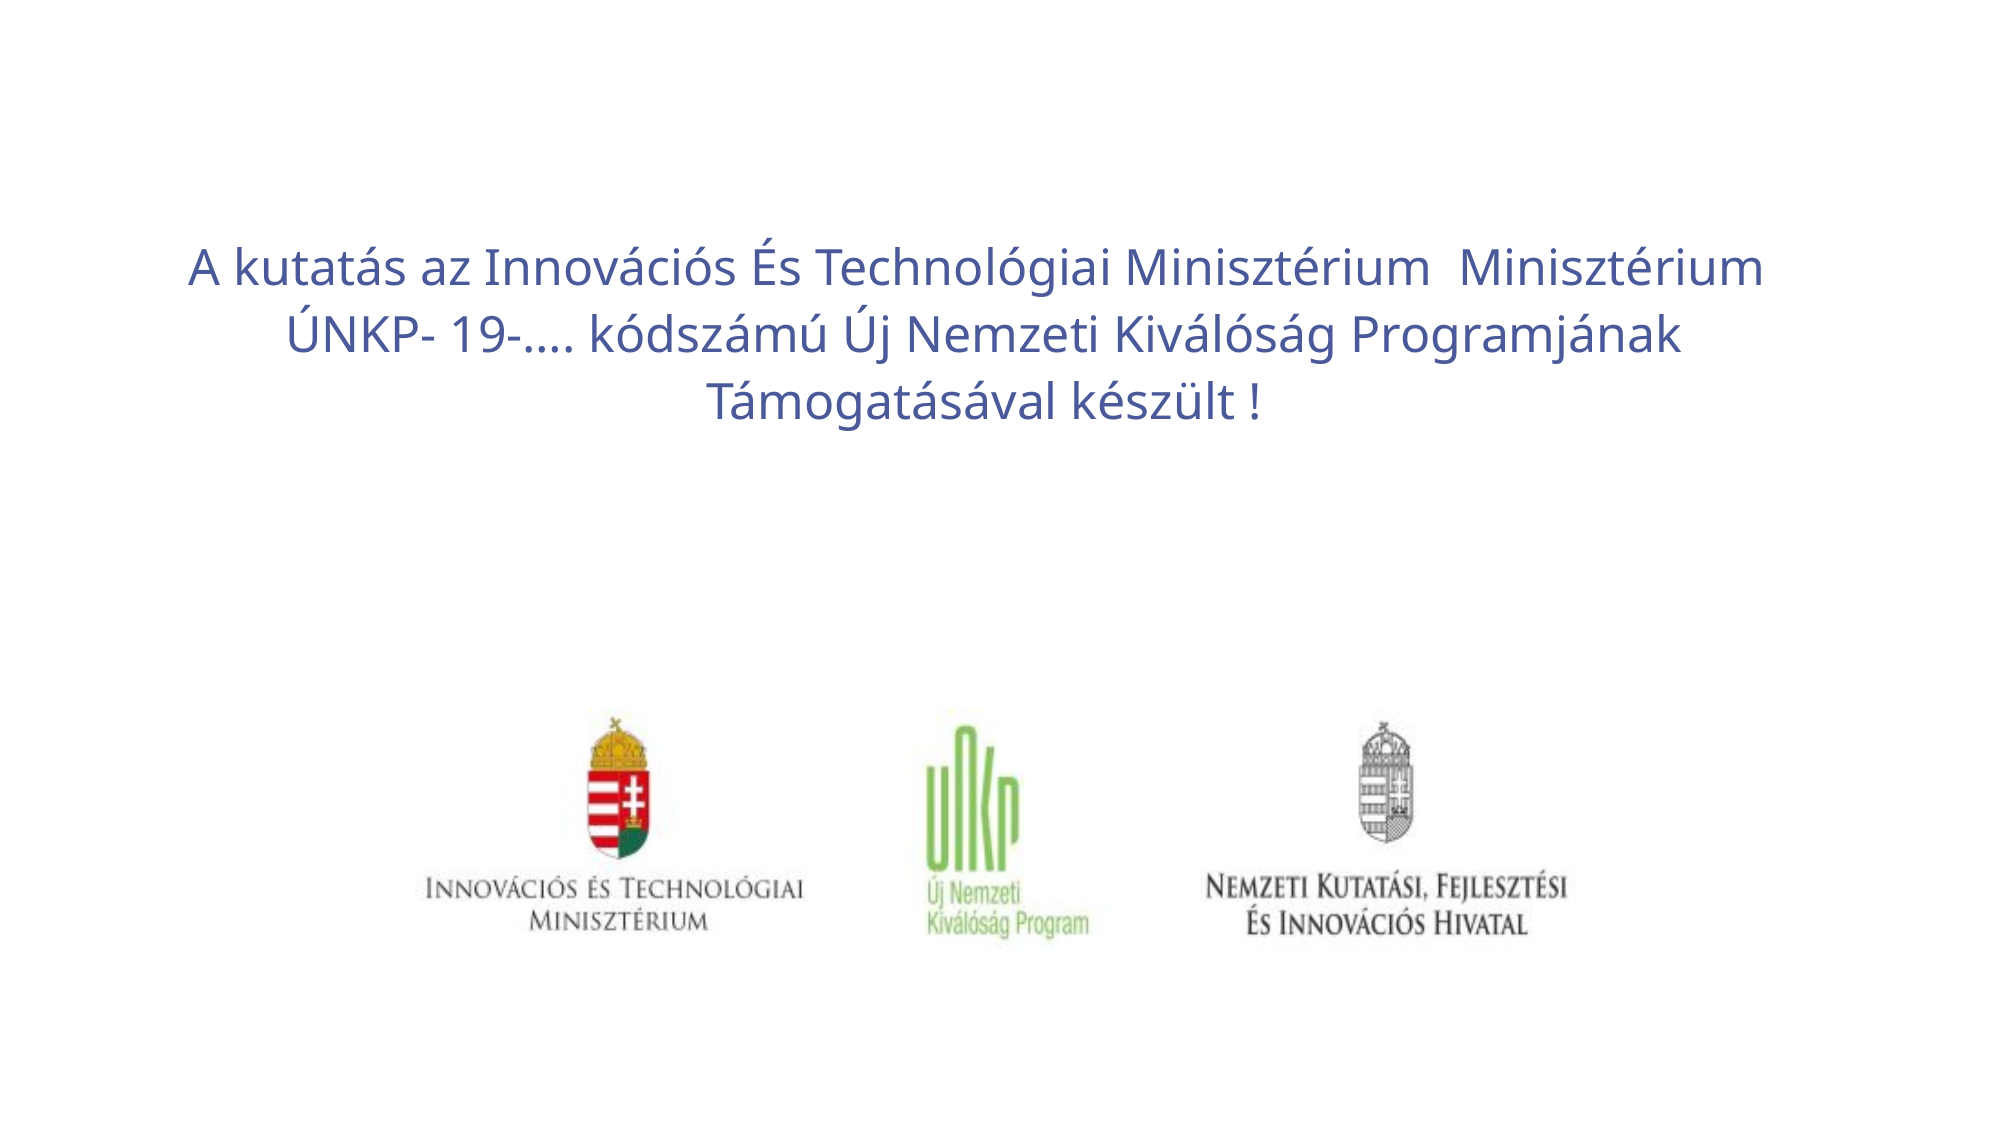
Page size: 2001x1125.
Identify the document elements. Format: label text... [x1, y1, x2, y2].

title A kutatás az Innovációs És Technológiai Minisztérium Minisztérium ÚNKP- 19-…. kódszámú Új Nemzeti Kiválóság Programjának Támogatásával készült ! [112, 229, 1856, 565]
picture [415, 709, 1577, 953]
